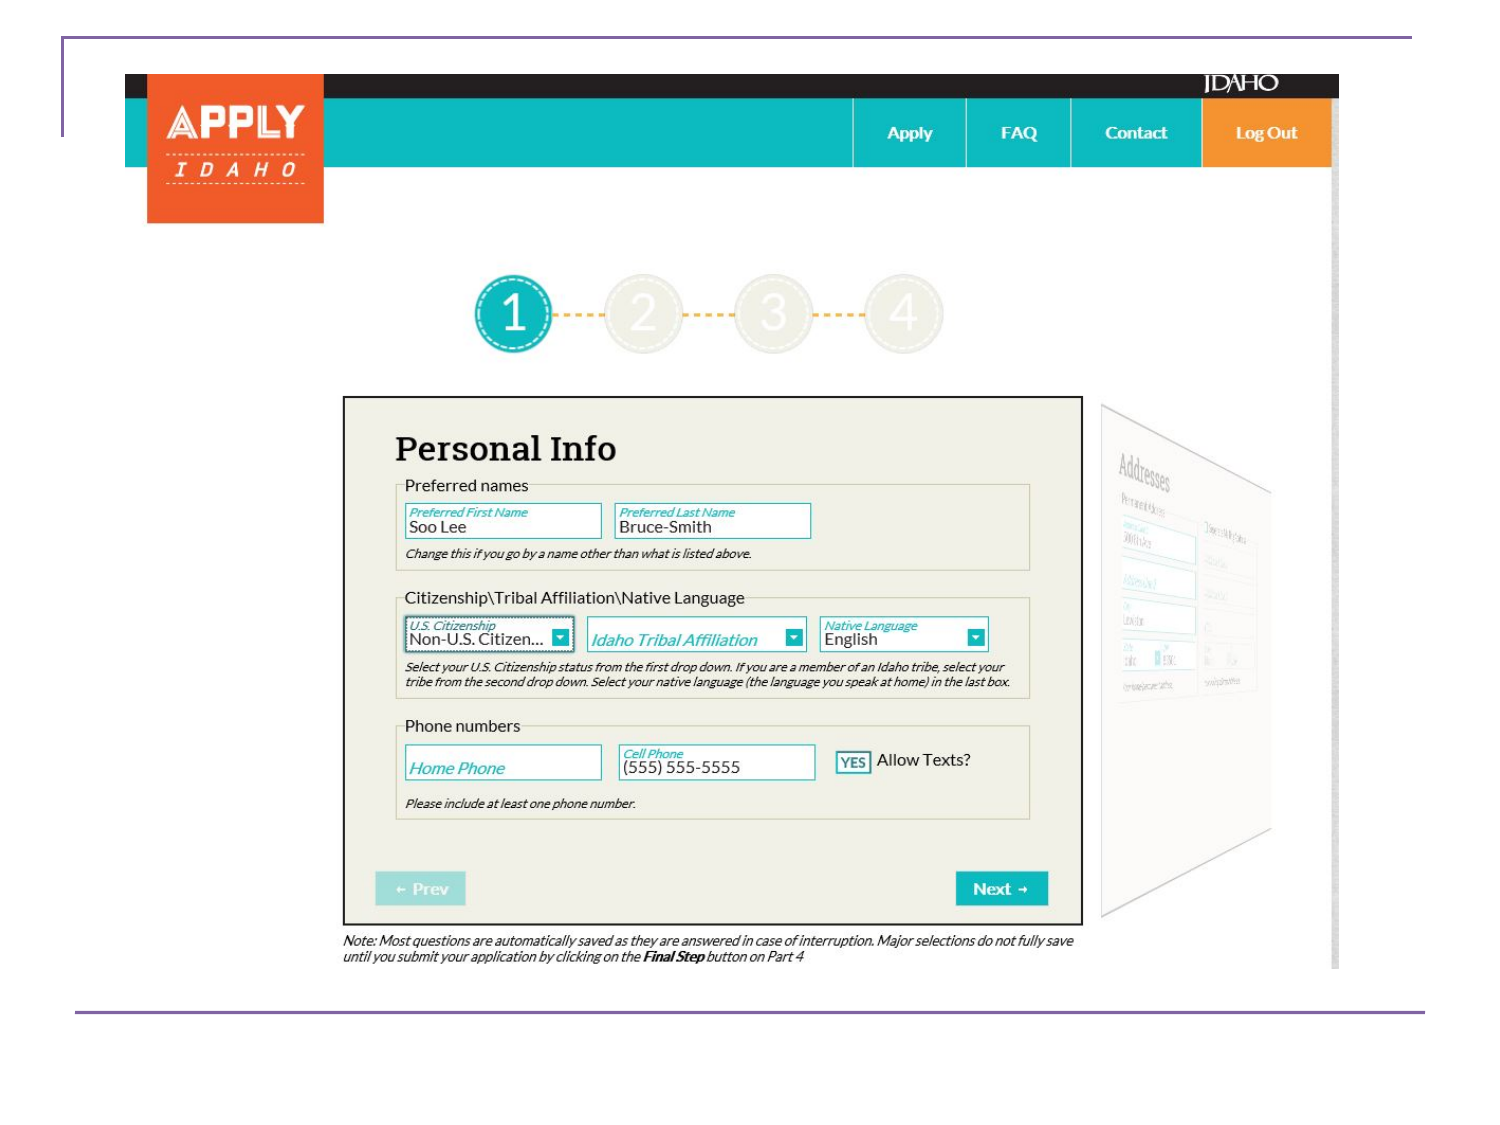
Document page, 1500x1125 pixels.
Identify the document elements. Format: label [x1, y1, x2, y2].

list [124, 74, 1339, 969]
